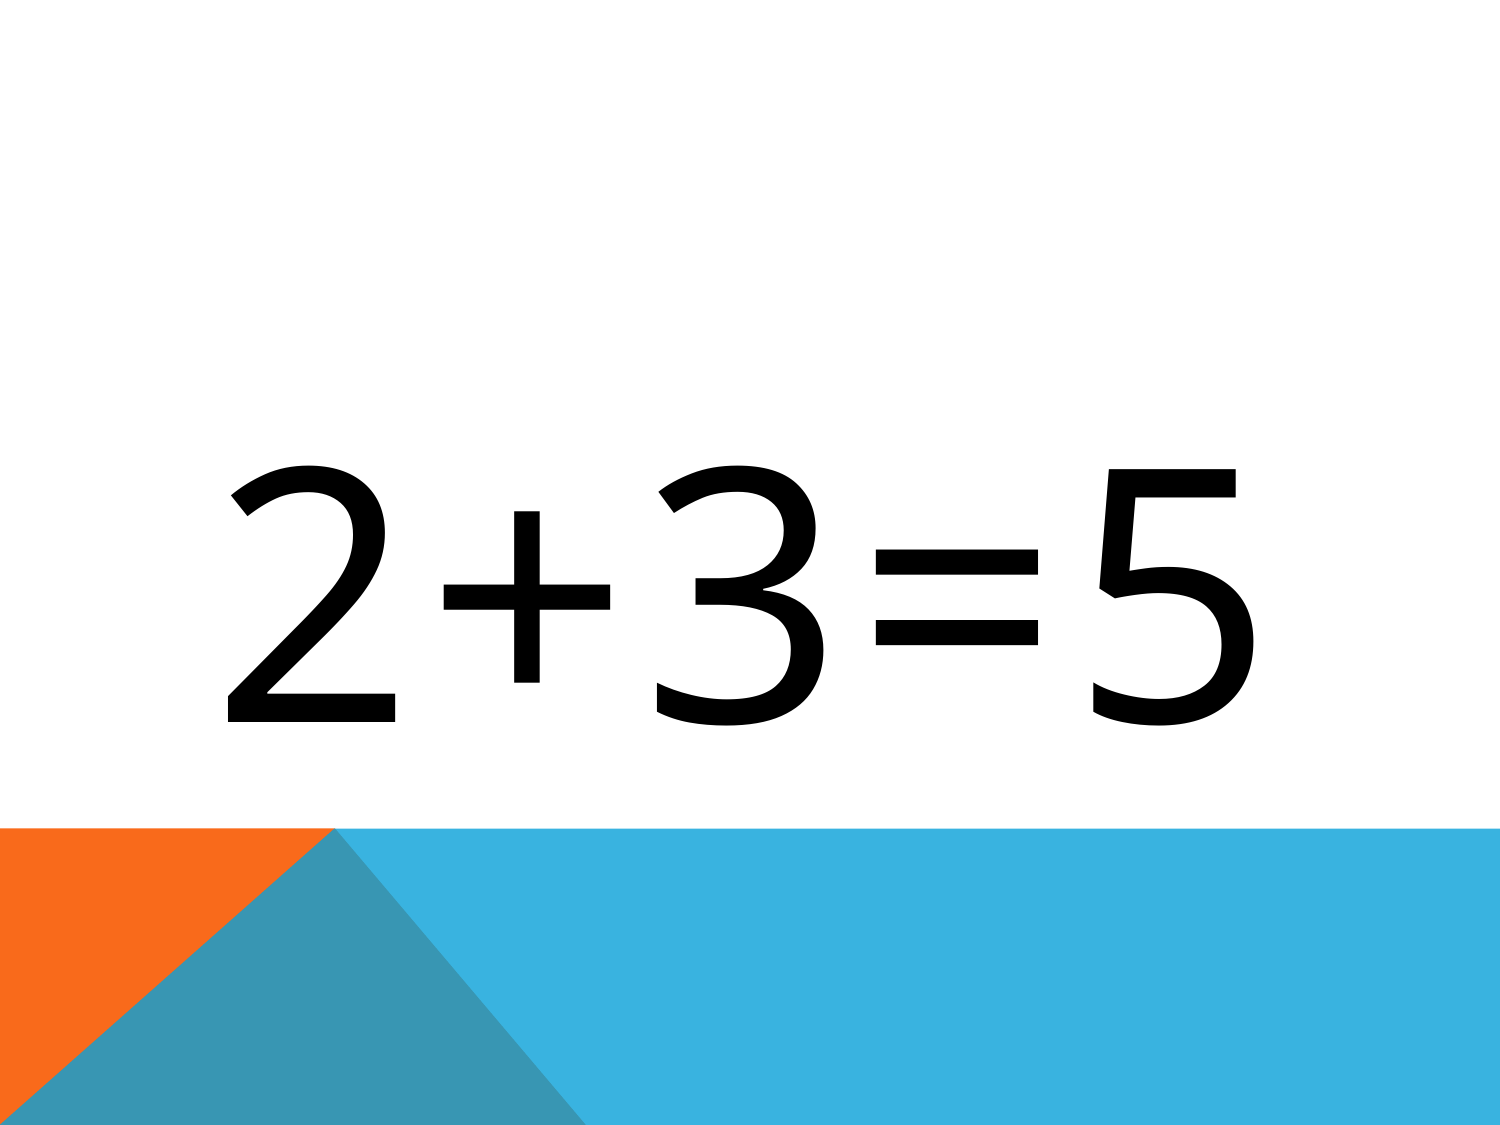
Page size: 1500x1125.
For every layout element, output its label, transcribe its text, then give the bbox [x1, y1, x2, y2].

text_box 2+3=5 [87, 261, 1400, 802]
